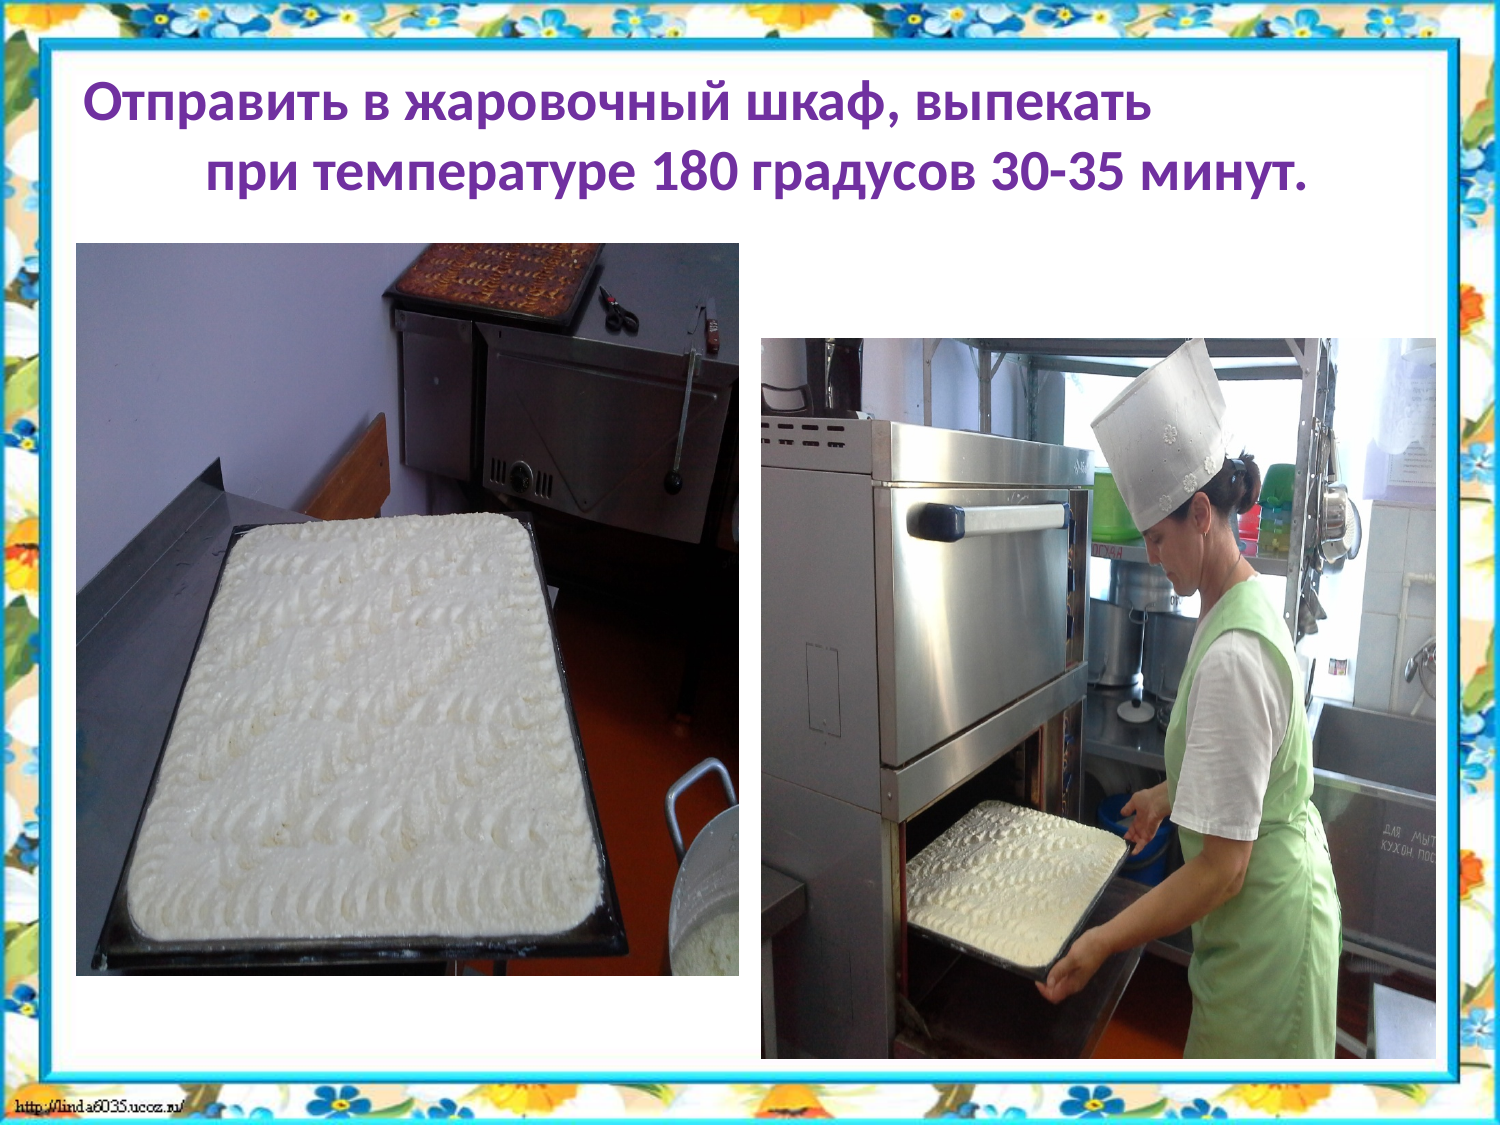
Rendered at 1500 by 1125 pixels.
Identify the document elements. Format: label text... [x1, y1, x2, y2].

text_box Отправить в жаровочный шкаф, выпекать при температуре 180 градусов 30-35 минут. [64, 54, 1424, 420]
picture [0, 0, 1500, 1125]
